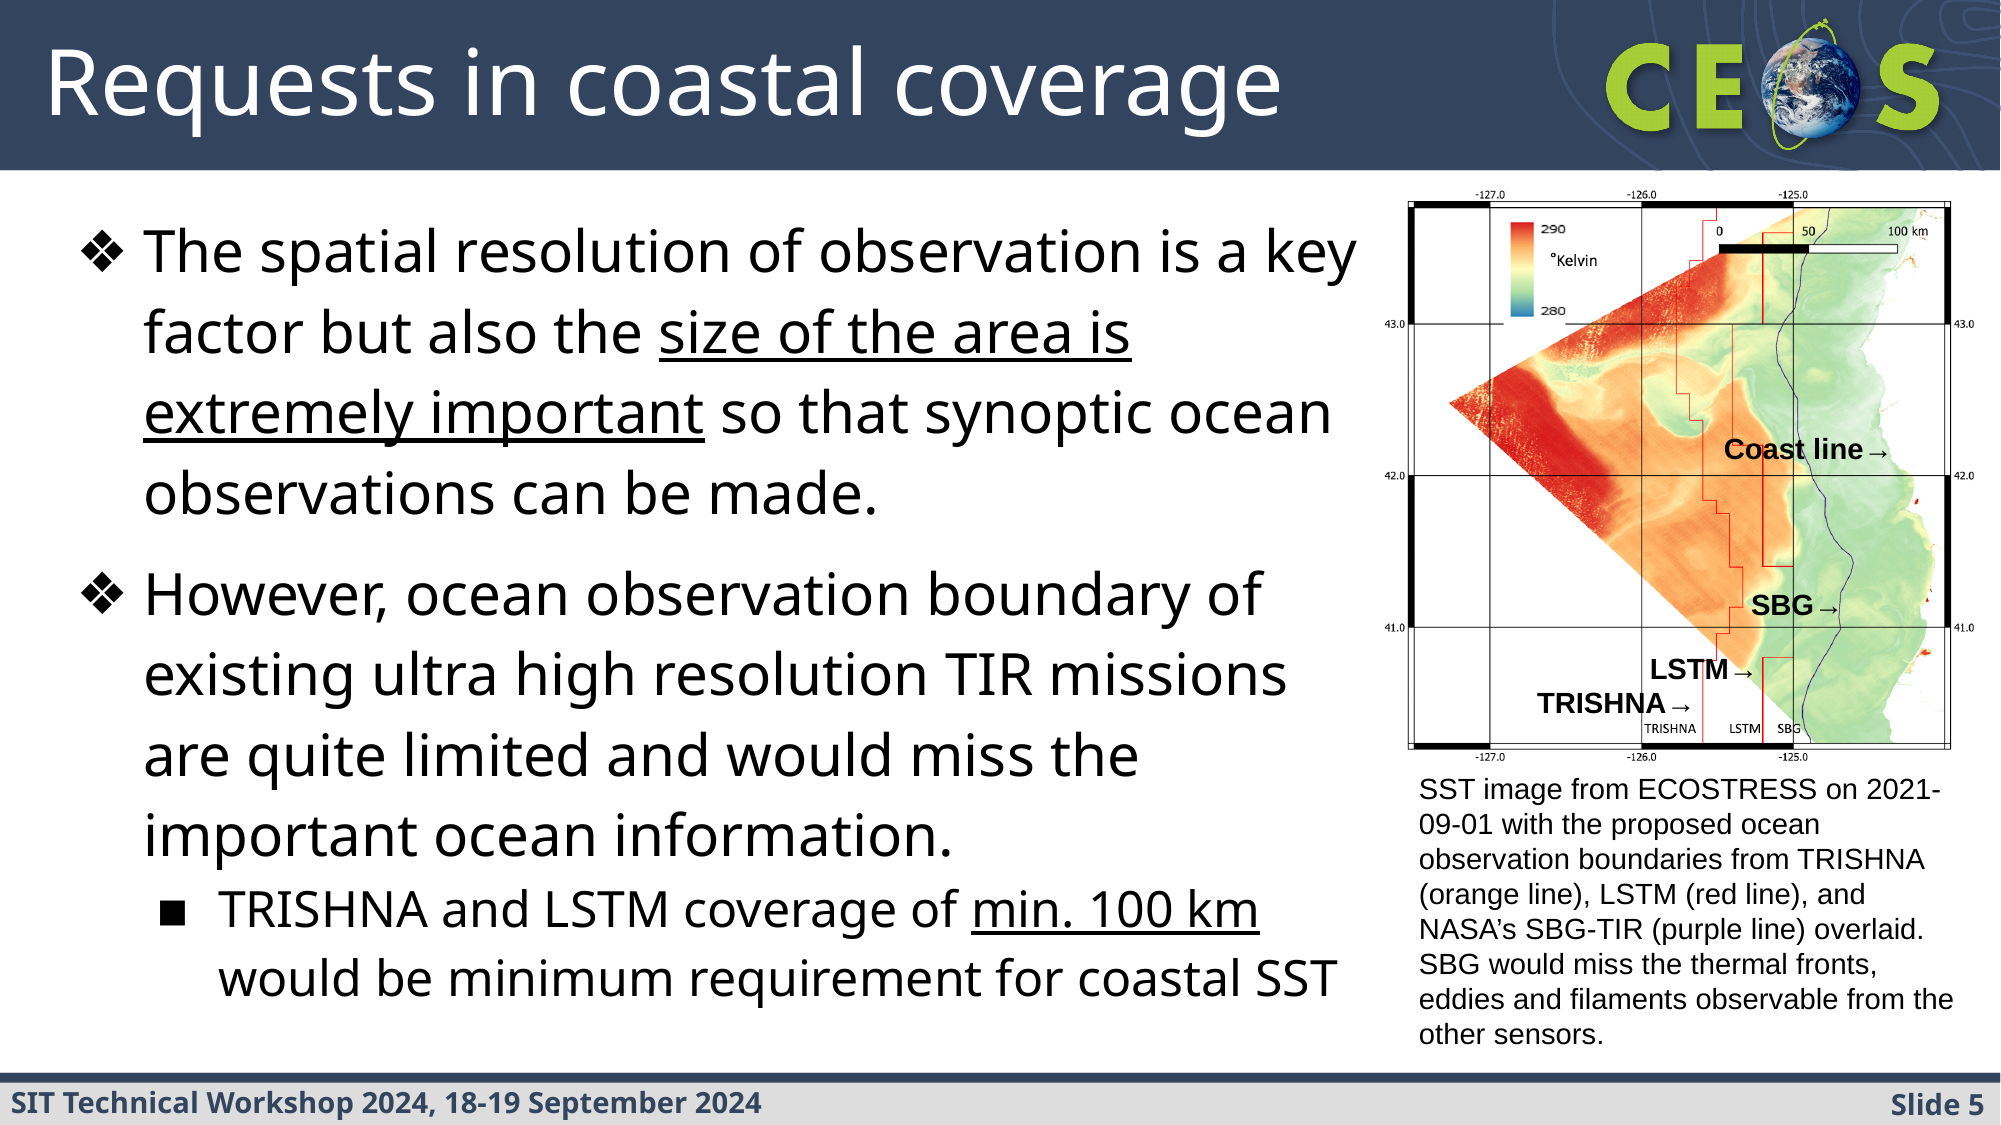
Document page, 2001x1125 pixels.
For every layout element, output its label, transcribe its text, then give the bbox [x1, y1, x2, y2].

picture [1606, 18, 1939, 150]
picture [1380, 183, 2000, 775]
title Requests in coastal coverage [28, 28, 1569, 157]
text_box SST image from ECOSTRESS on 2021-09-01 with the proposed ocean observation boundaries from TRISHNA (orange line), LSTM (red line), and NASA’s SBG-TIR (purple line) overlaid. SBG would miss the thermal fronts, eddies and filaments observable from the other sensors. [1403, 782, 1977, 1058]
list The spatial resolution of observation is a key factor but also the size of the area is extremely important so that synoptic ocean observations can be made. However, ocean observation boundary of existing ultra high resolution TIR missions are quite limited and would miss the important ocean information. TRISHNA and LSTM coverage of min. 100 km would be minimum requirement for coastal SST [53, 196, 1381, 1027]
